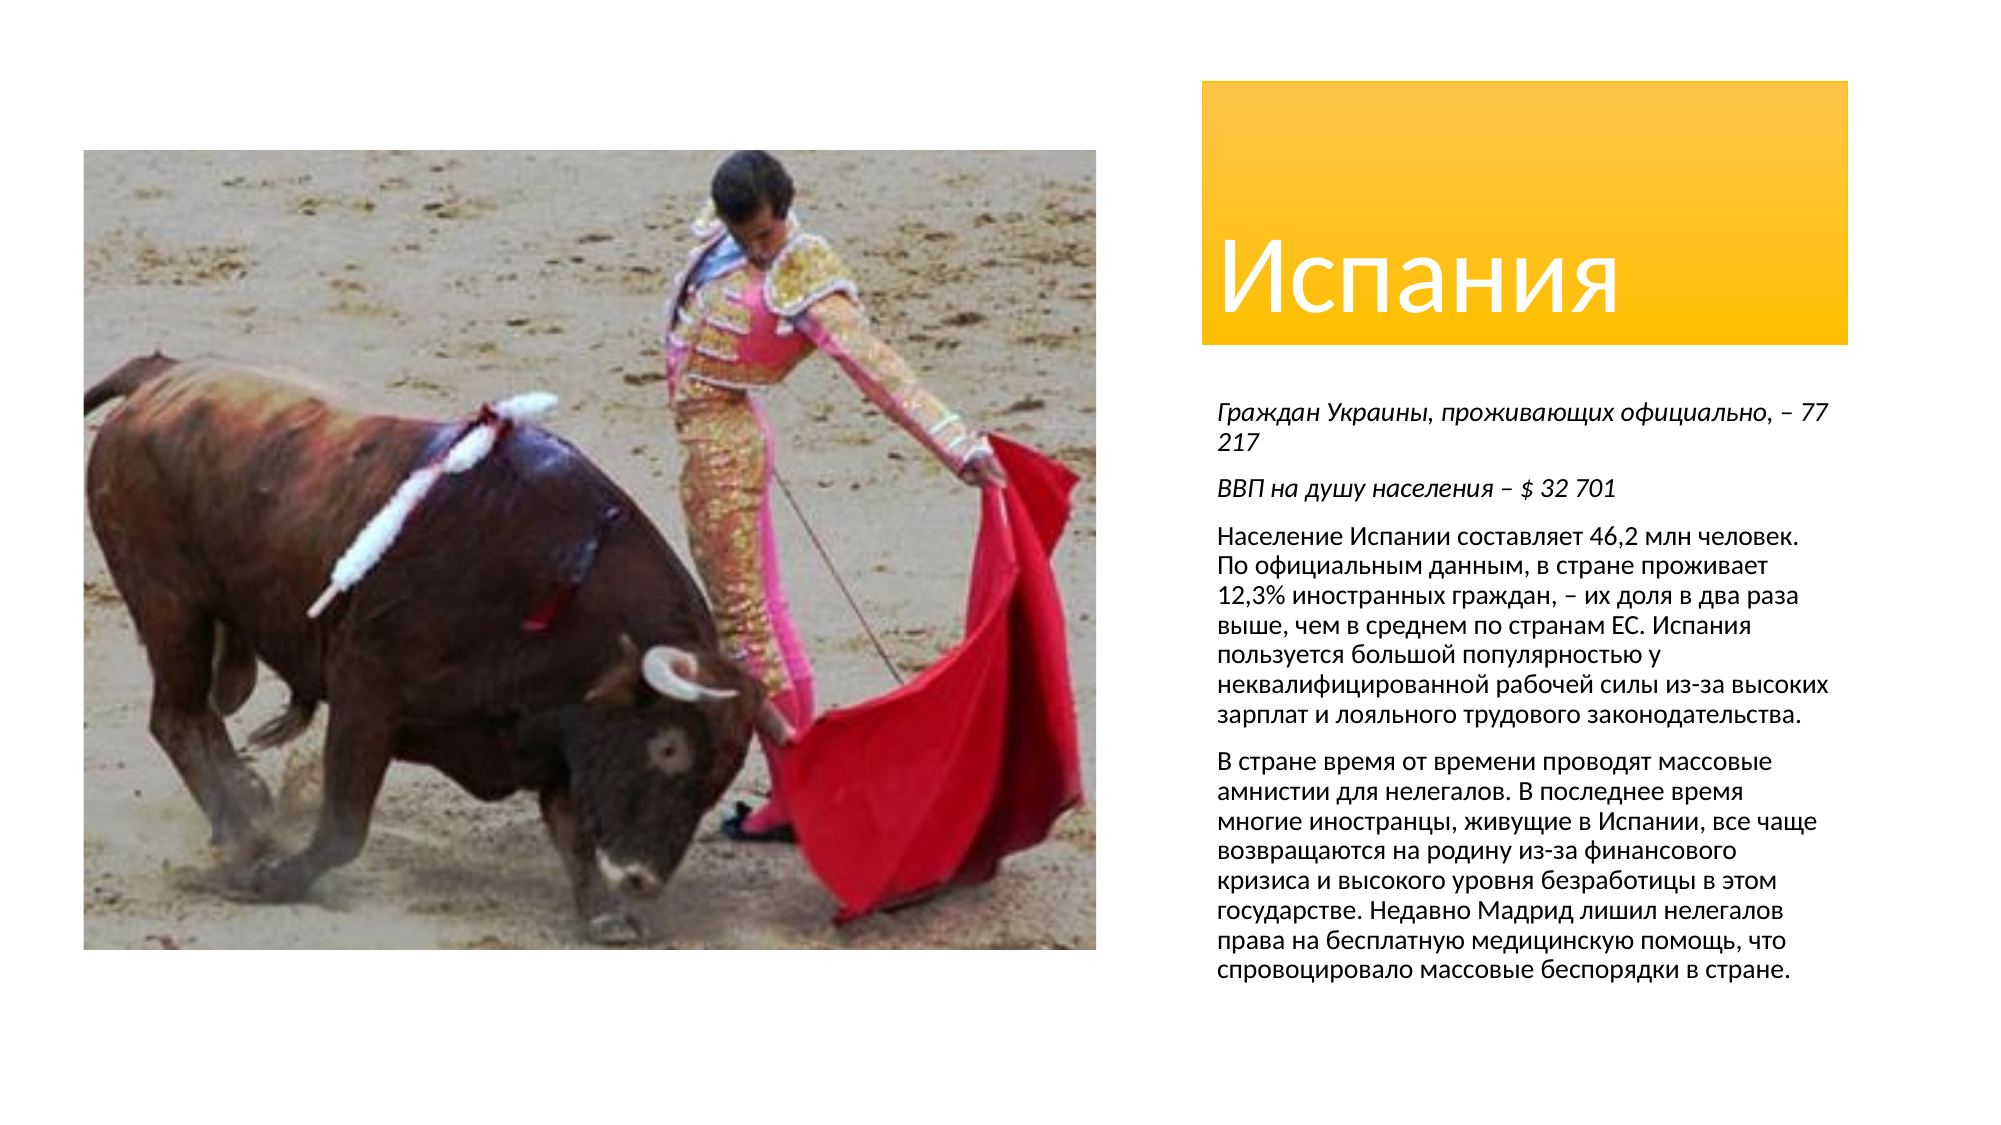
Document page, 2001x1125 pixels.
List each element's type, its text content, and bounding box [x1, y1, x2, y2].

picture [83, 149, 1097, 950]
title Испания [1202, 81, 1848, 345]
list Граждан Украины, проживающих официально, – 77 217 ВВП на душу населения – $ 32 701 Население Испании составляет 46,2 млн человек. По официальным данным, в стране проживает 12,3% иностранных граждан, – их доля в два раза выше, чем в среднем по странам ЕС. Испания пользуется большой популярностью у неквалифицированной рабочей силы из-за высоких зарплат и лояльного трудового законодательства. В стране время от времени проводят массовые амнистии для нелегалов. В последнее время многие иностранцы, живущие в Испании, все чаще возвращаются на родину из-за финансового кризиса и высокого уровня безработицы в этом государстве. Недавно Мадрид лишил нелегалов права на бесплатную медицинскую помощь, что спровоцировало массовые беспорядки в стране. [1202, 389, 1848, 1016]
